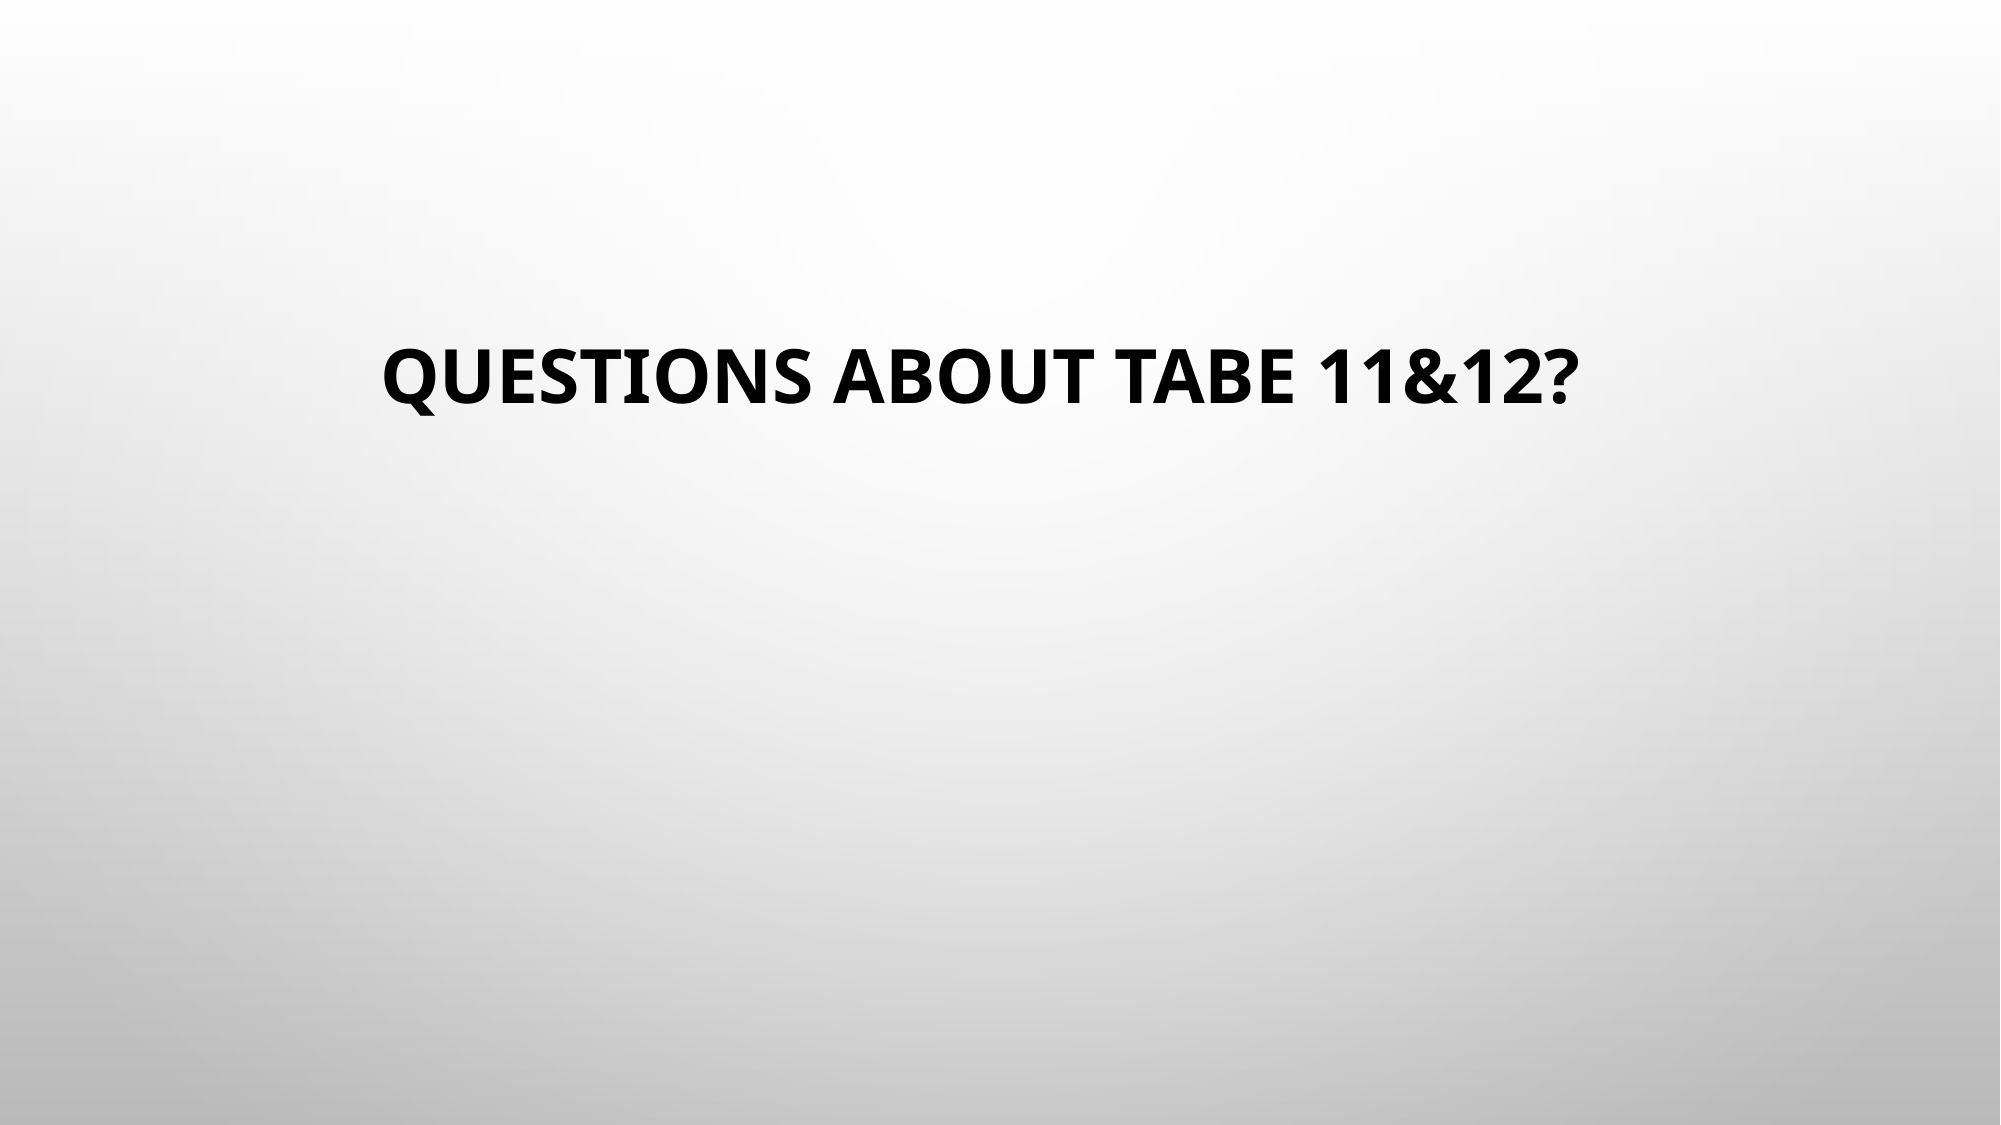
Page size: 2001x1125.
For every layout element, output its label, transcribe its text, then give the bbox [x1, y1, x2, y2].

title QUESTIONS about TABE 11&12? [130, 248, 1832, 511]
picture [0, 0, 2000, 1125]
